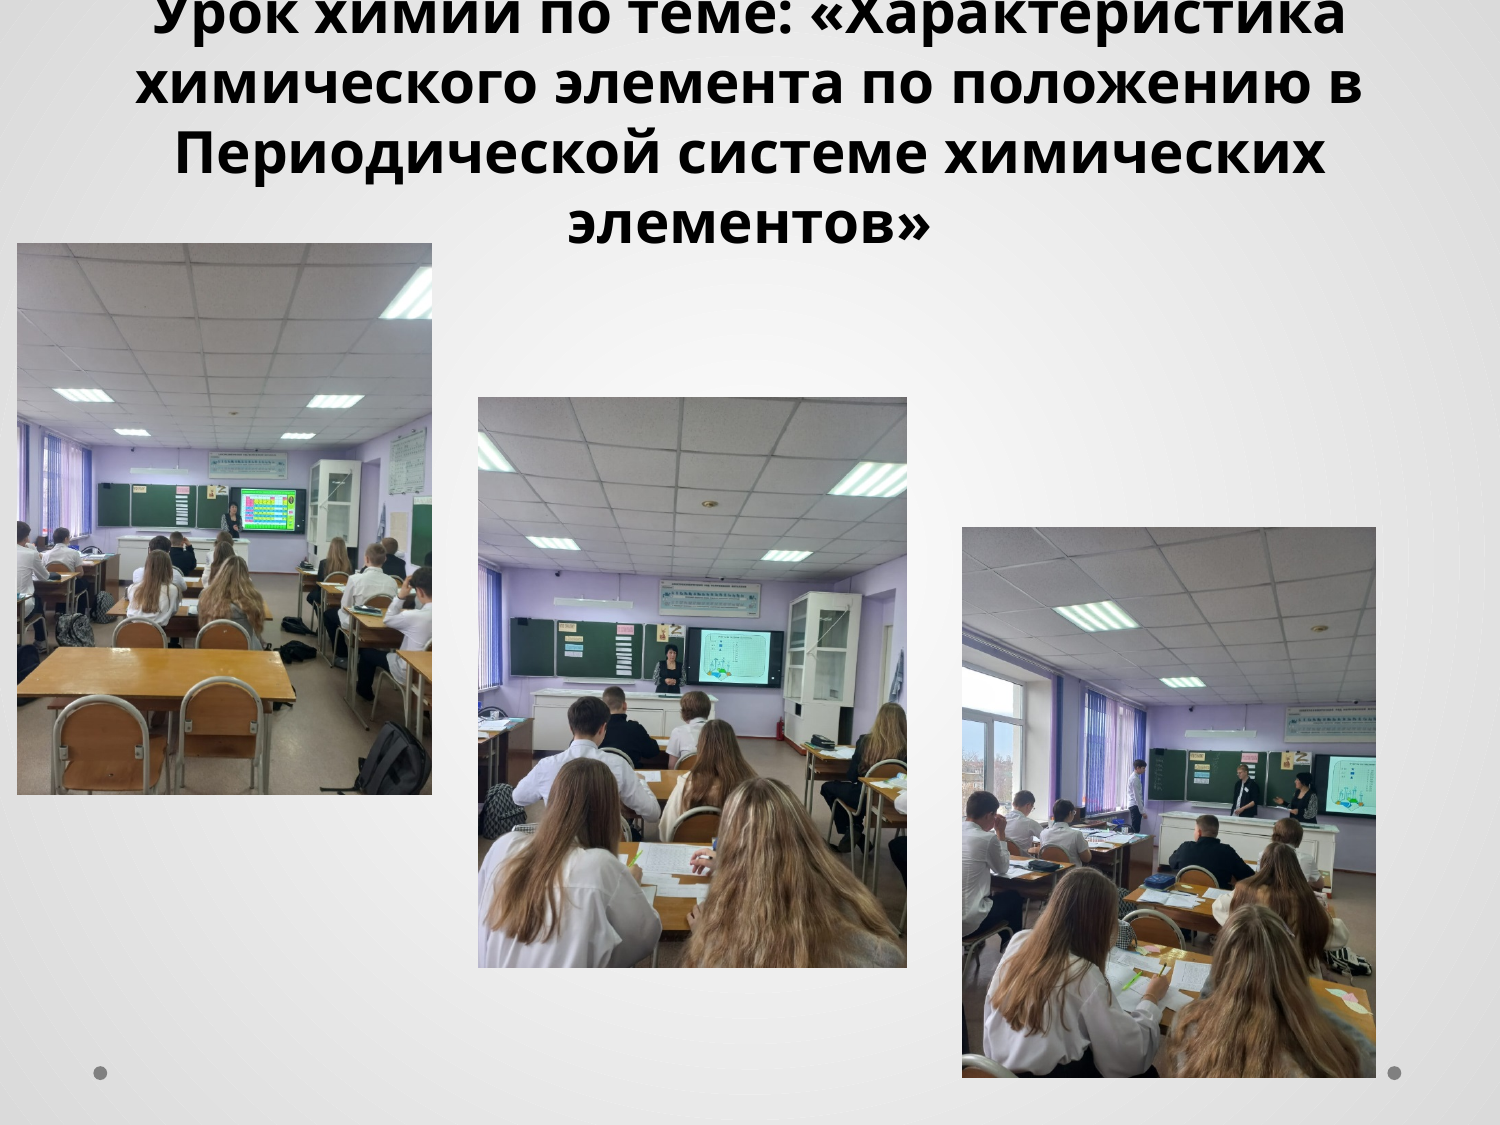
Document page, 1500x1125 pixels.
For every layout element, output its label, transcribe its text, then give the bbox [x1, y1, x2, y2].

picture [17, 243, 432, 795]
picture [478, 396, 907, 969]
picture [962, 526, 1376, 1078]
title Урок химии по теме: «Характеристика химического элемента по положению в Периодической системе химических элементов» [75, 66, 1425, 263]
